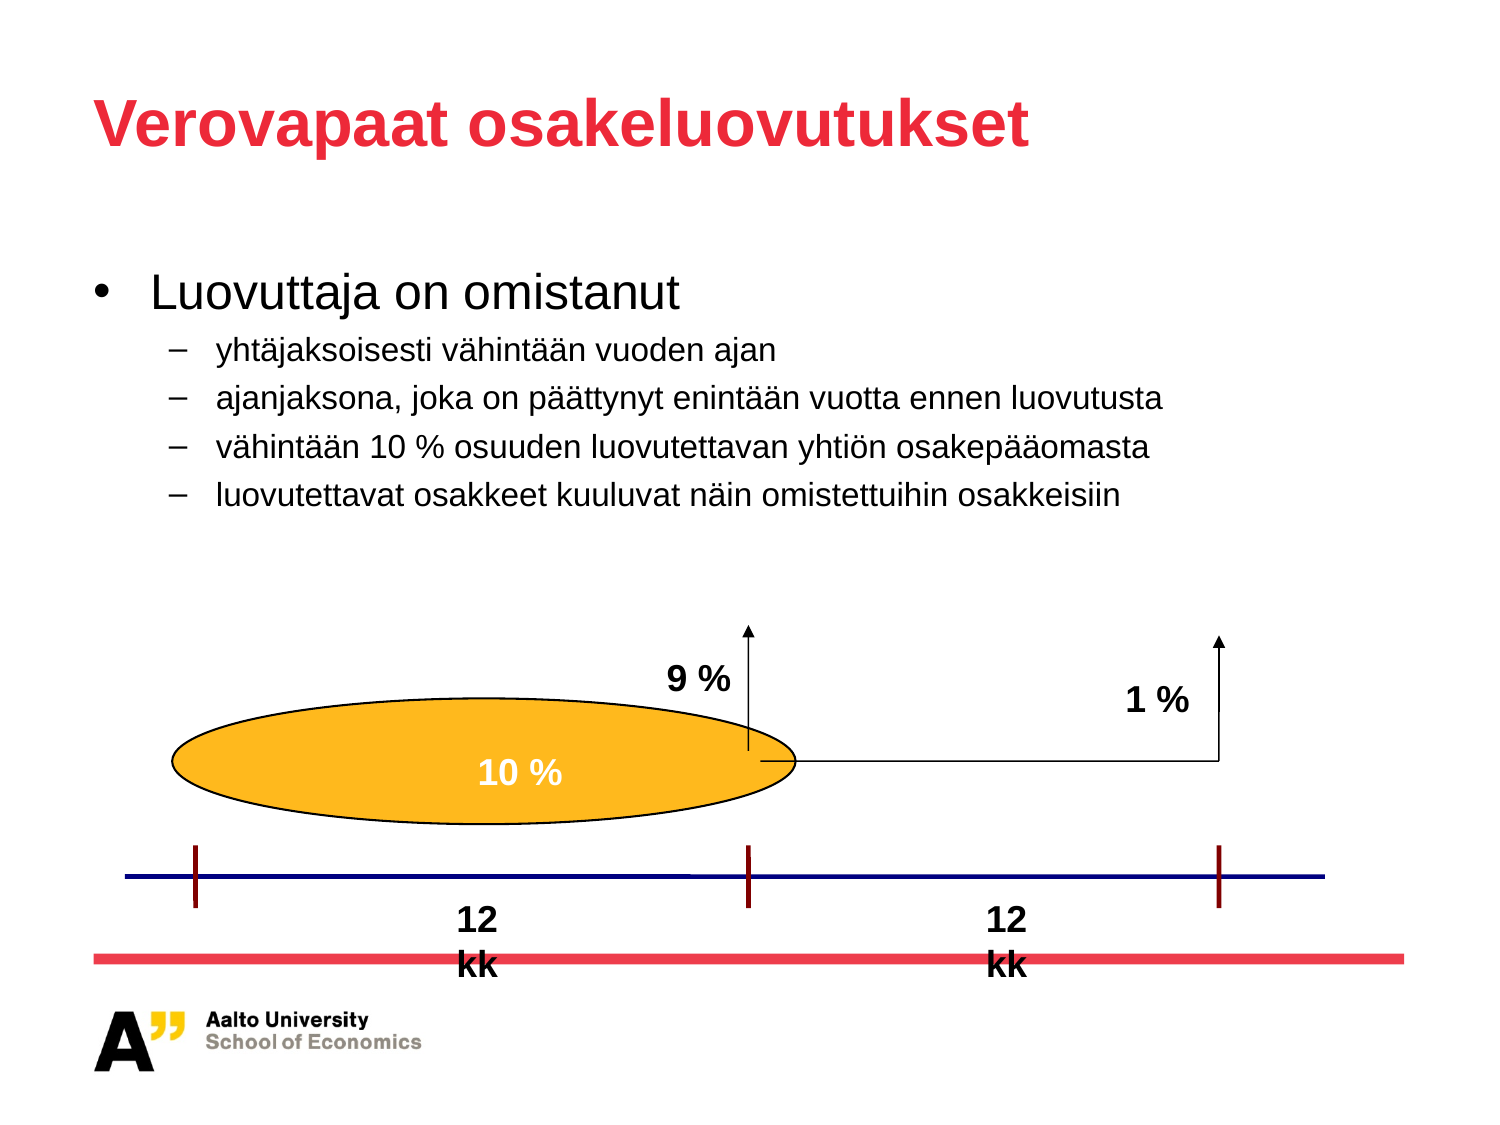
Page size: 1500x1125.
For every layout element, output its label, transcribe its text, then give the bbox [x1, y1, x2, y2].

text_box 10 % [462, 740, 578, 801]
picture [0, 977, 473, 1125]
list Luovuttaja on omistanut yhtäjaksoisesti vähintään vuoden ajan ajanjaksona, joka on päättynyt enintään vuotta ennen luovutusta vähintään 10 % osuuden luovutettavan yhtiön osakepääomasta luovutettavat osakkeet kuuluvat näin omistettuihin osakkeisiin [93, 259, 1405, 939]
text_box 12 kk [948, 887, 1065, 993]
title Verovapaat osakeluovutukset [93, 79, 1405, 258]
text_box 12 kk [418, 887, 536, 993]
text_box 9 % [651, 646, 746, 707]
text_box [742, 624, 755, 751]
text_box [172, 698, 796, 825]
text_box 1 % [1110, 666, 1205, 728]
text_box [1212, 635, 1226, 762]
